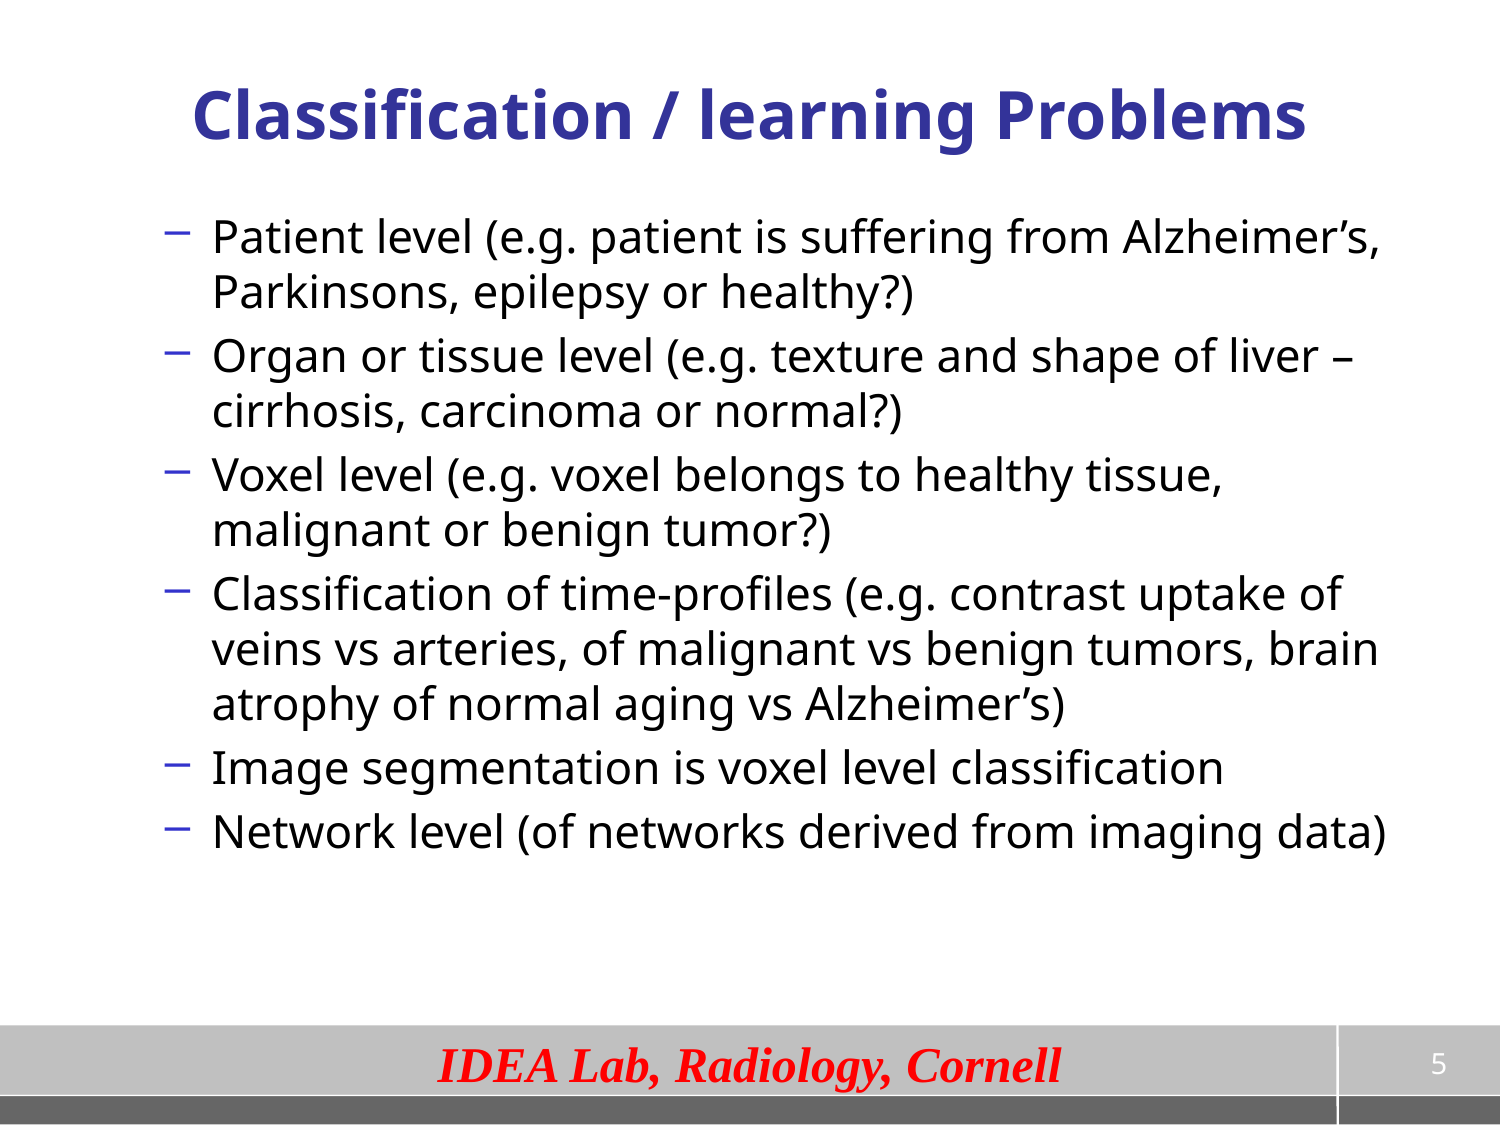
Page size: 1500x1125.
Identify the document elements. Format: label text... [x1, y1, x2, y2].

slide_number 5 [1349, 1037, 1463, 1088]
list Patient level (e.g. patient is suffering from Alzheimer’s, Parkinsons, epilepsy or healthy?) Organ or tissue level (e.g. texture and shape of liver – cirrhosis, carcinoma or normal?) Voxel level (e.g. voxel belongs to healthy tissue, malignant or benign tumor?) Classification of time-profiles (e.g. contrast uptake of veins vs arteries, of malignant vs benign tumors, brain atrophy of normal aging vs Alzheimer’s) Image segmentation is voxel level classification Network level (of networks derived from imaging data) [74, 199, 1426, 1001]
title Classification / learning Problems [74, 37, 1426, 188]
